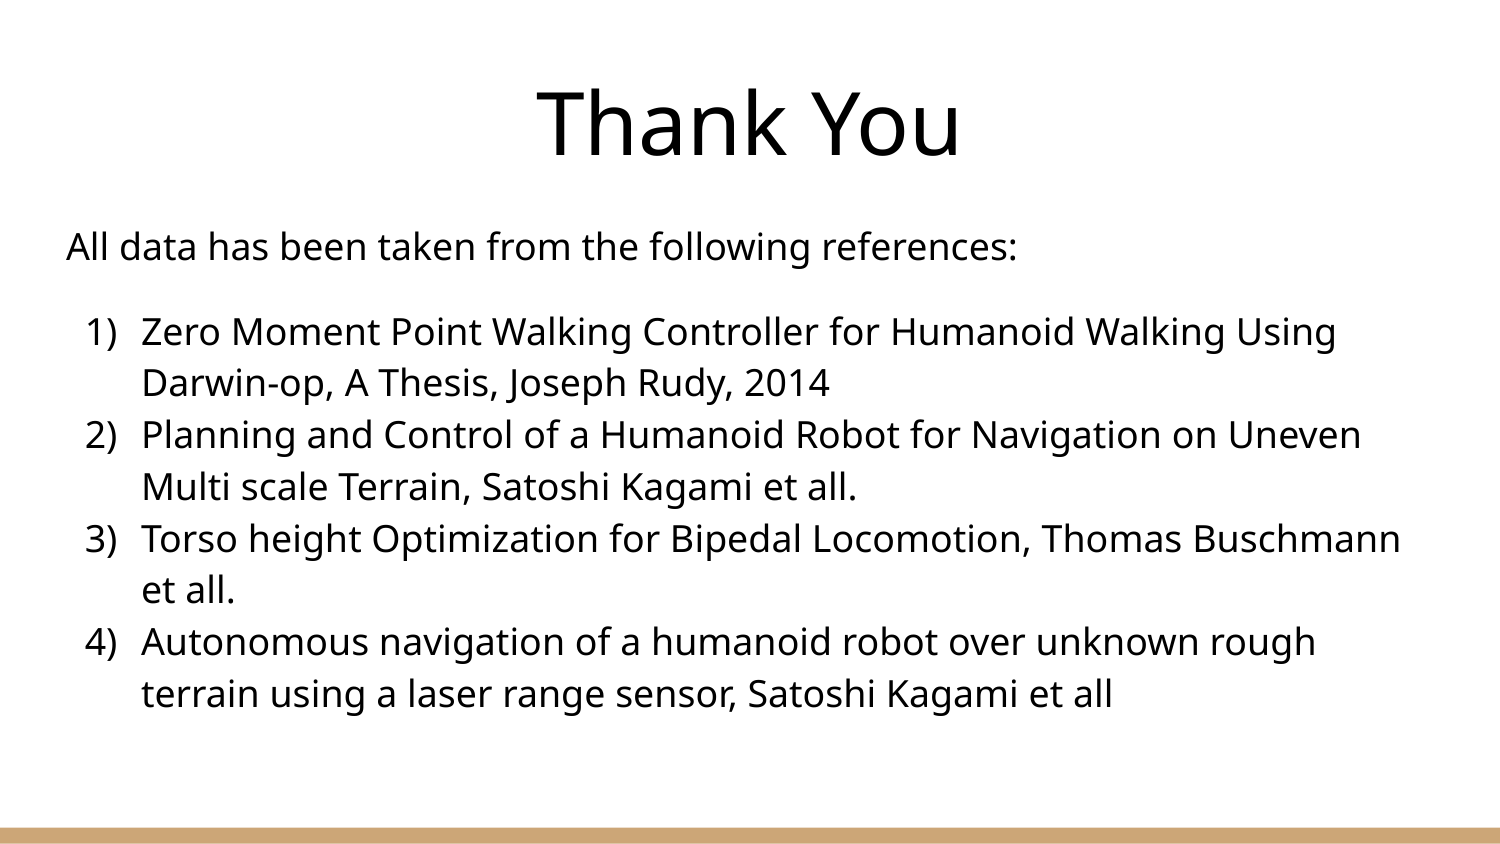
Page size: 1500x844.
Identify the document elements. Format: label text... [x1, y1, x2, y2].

title Thank You [51, 51, 1449, 189]
list All data has been taken from the following references: Zero Moment Point Walking Controller for Humanoid Walking Using Darwin-op, A Thesis, Joseph Rudy, 2014 Planning and Control of a Humanoid Robot for Navigation on Uneven Multi scale Terrain, Satoshi Kagami et all. Torso height Optimization for Bipedal Locomotion, Thomas Buschmann et all. Autonomous navigation of a humanoid robot over unknown rough terrain using a laser range sensor, Satoshi Kagami et all [51, 200, 1449, 752]
